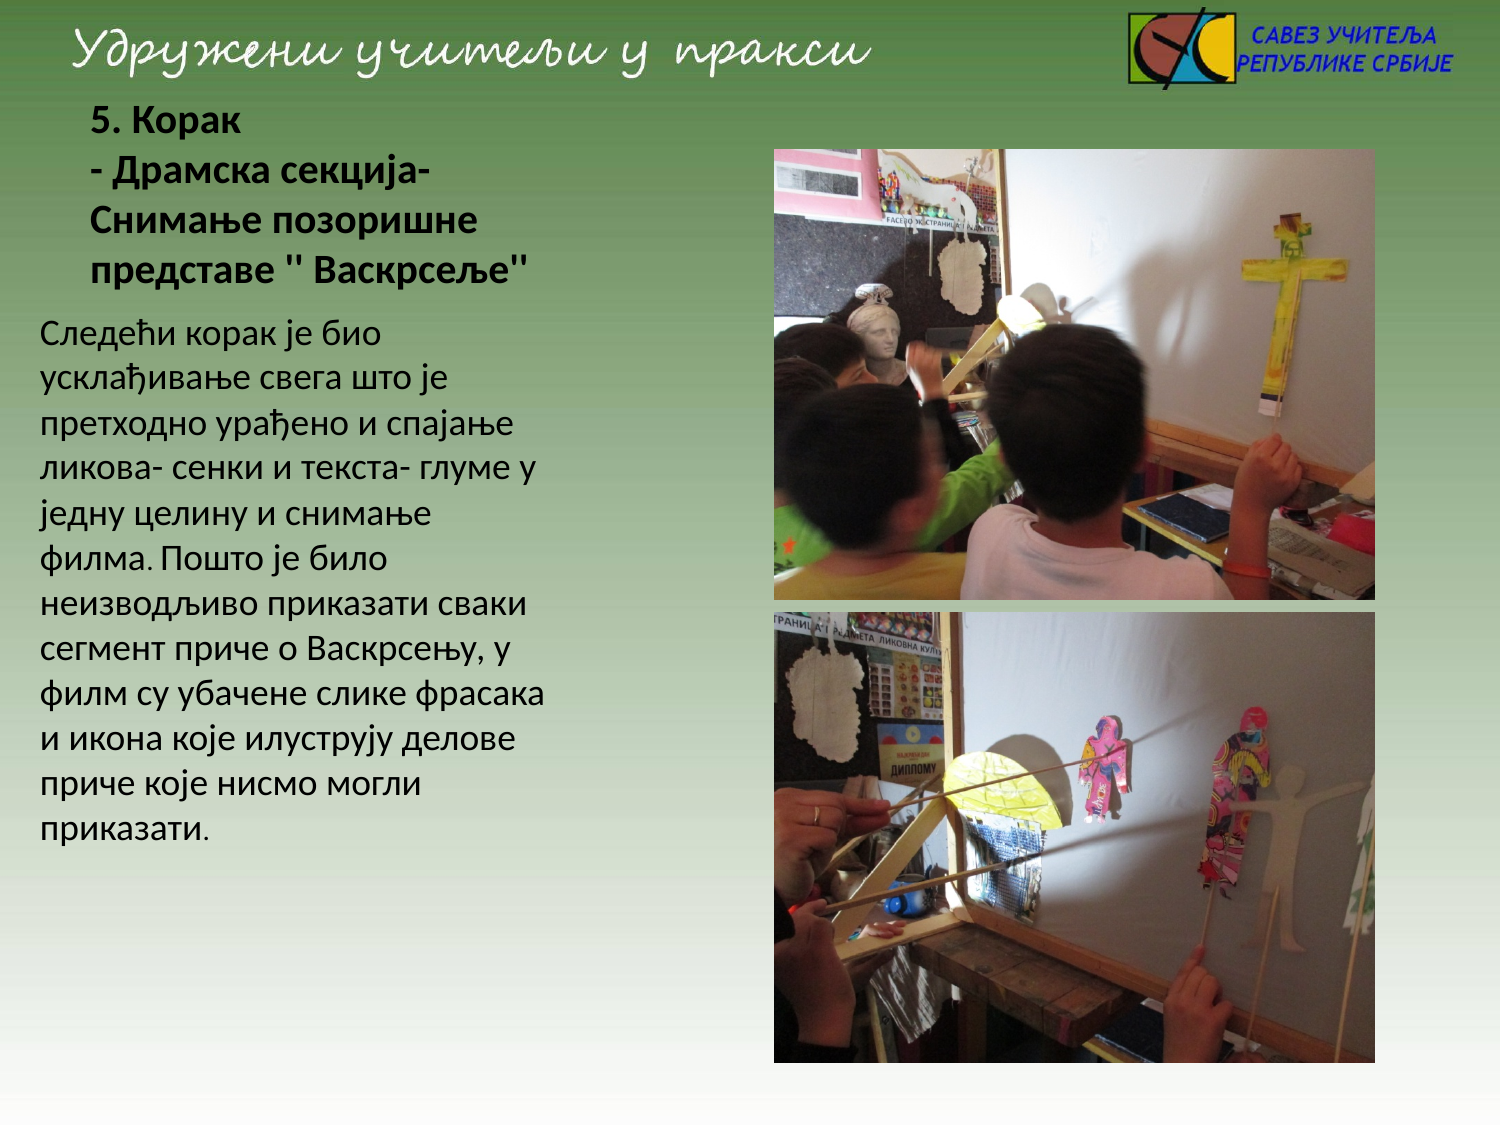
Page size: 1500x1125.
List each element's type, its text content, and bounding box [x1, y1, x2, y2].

list Следећи корак је био усклађивање свега што је претходно урађено и спајање ликова- сенки и текста- глуме у једну целину и снимање филма. Пошто је било неизводљиво приказати сваки сегмент приче о Васкрсењу, у филм су убачене слике фрасака и икона које илуструју делове приче које нисмо могли приказати. [24, 299, 569, 1006]
picture [0, 0, 1500, 1125]
title 5. Корак - Драмска секција- Снимање позоришне представе '' Васкрсеље'' [74, 44, 569, 299]
